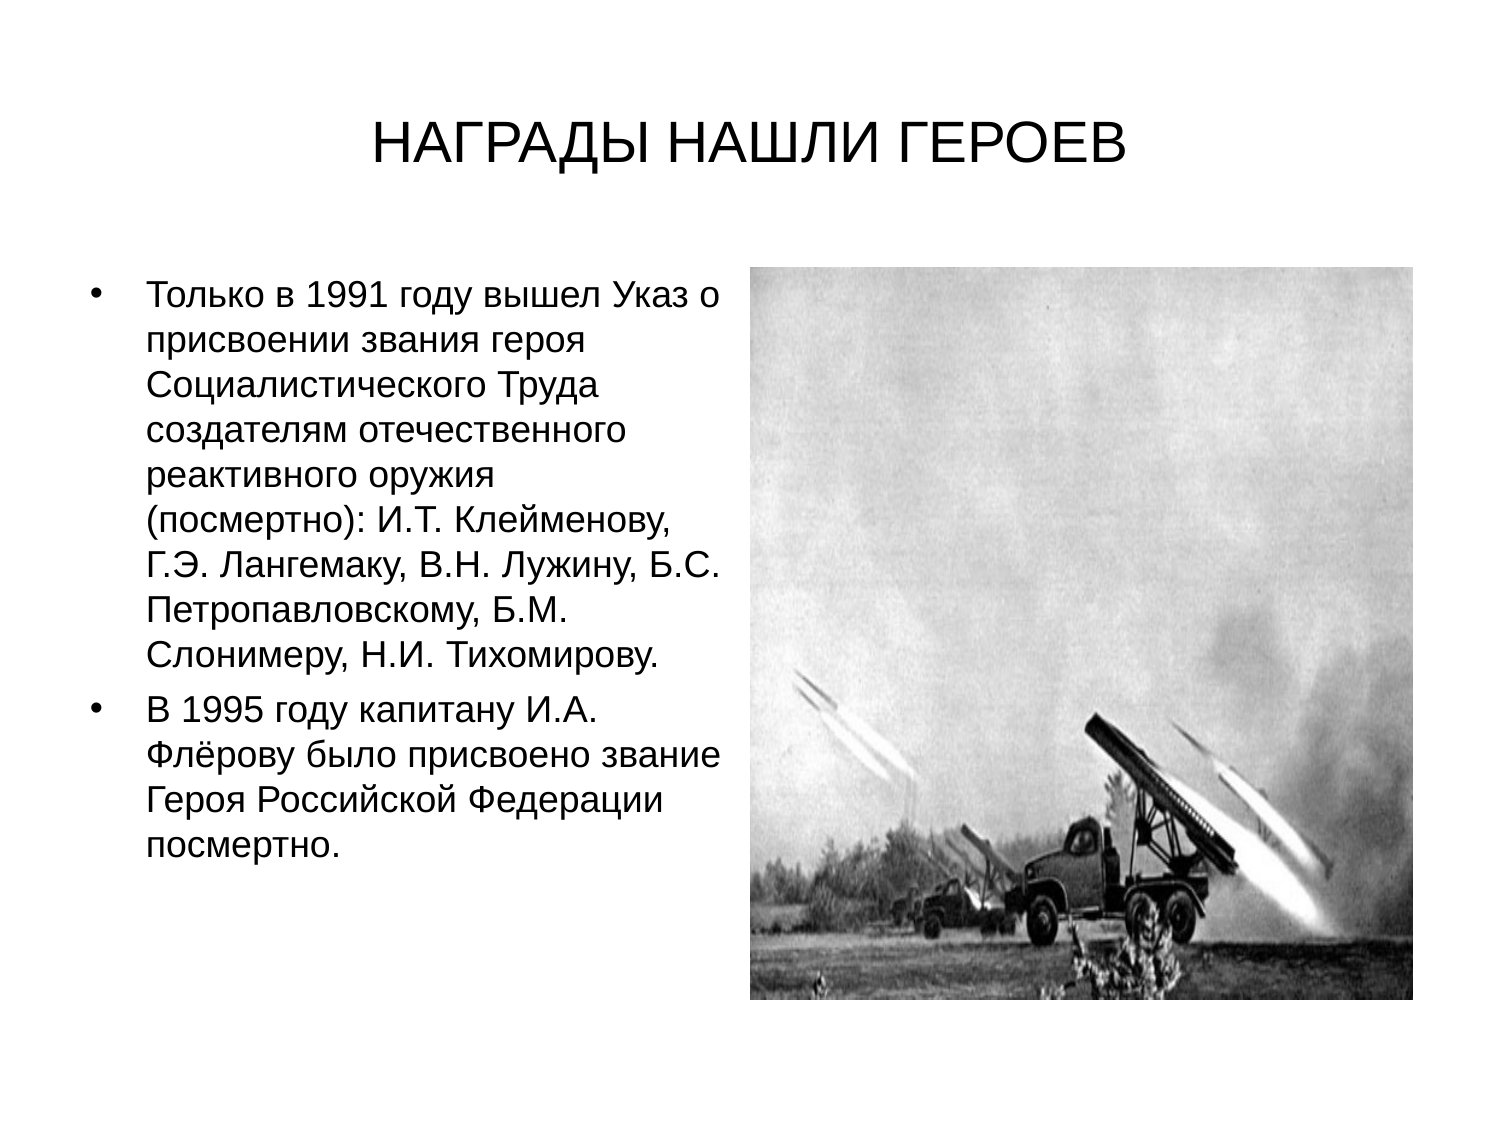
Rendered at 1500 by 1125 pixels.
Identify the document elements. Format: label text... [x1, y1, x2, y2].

picture [749, 266, 1413, 1000]
title НАГРАДЫ НАШЛИ ГЕРОЕВ [75, 45, 1425, 233]
list Только в 1991 году вышел Указ о присвоении звания героя Социалистического Труда создателям отечественного реактивного оружия (посмертно): И.Т. Клейменову, Г.Э. Лангемаку, В.Н. Лужину, Б.С. Петропавловскому, Б.М. Слонимеру, Н.И. Тихомирову. В 1995 году капитану И.А. Флёрову было присвоено звание Героя Российской Федерации посмертно. [75, 262, 738, 1005]
